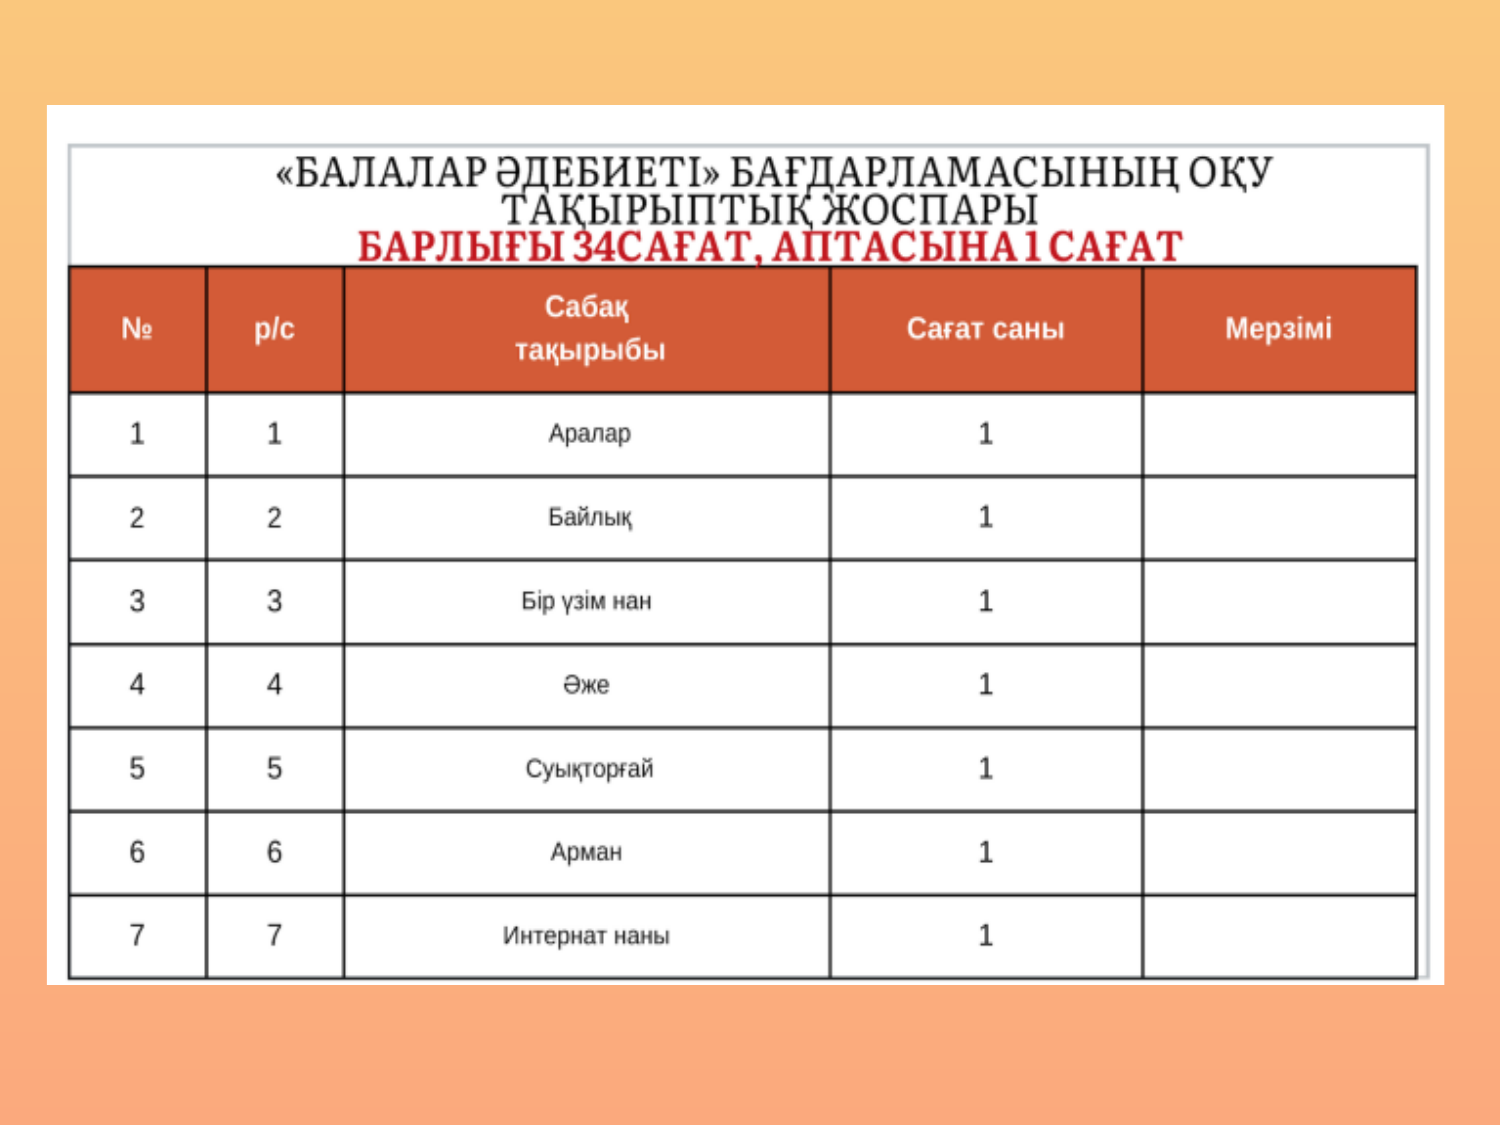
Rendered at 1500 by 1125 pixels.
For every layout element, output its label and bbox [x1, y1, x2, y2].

list [46, 105, 1445, 985]
